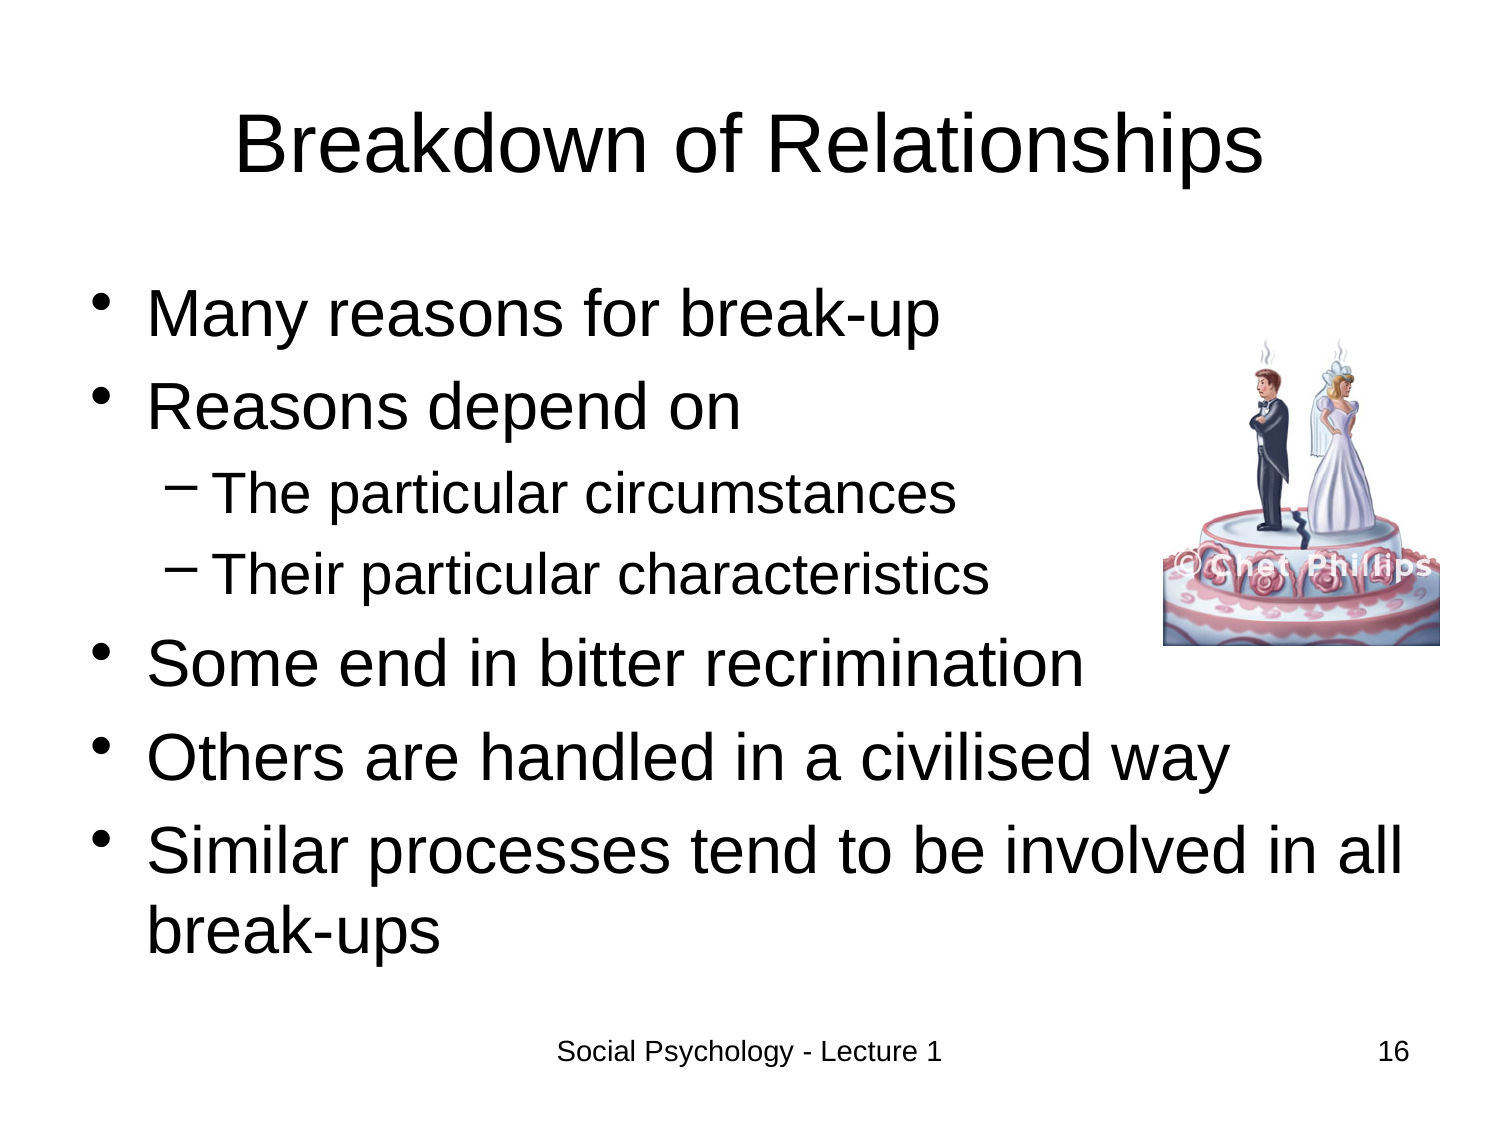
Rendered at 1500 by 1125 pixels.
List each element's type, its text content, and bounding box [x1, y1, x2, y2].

footer Social Psychology - Lecture 1 [512, 1024, 988, 1103]
slide_number 16 [1074, 1024, 1426, 1103]
picture [1163, 325, 1440, 646]
list Many reasons for break-up Reasons depend on The particular circumstances Their particular characteristics Some end in bitter recrimination Others are handled in a civilised way Similar processes tend to be involved in all break-ups [75, 262, 1425, 1005]
title Breakdown of Relationships [75, 45, 1425, 233]
